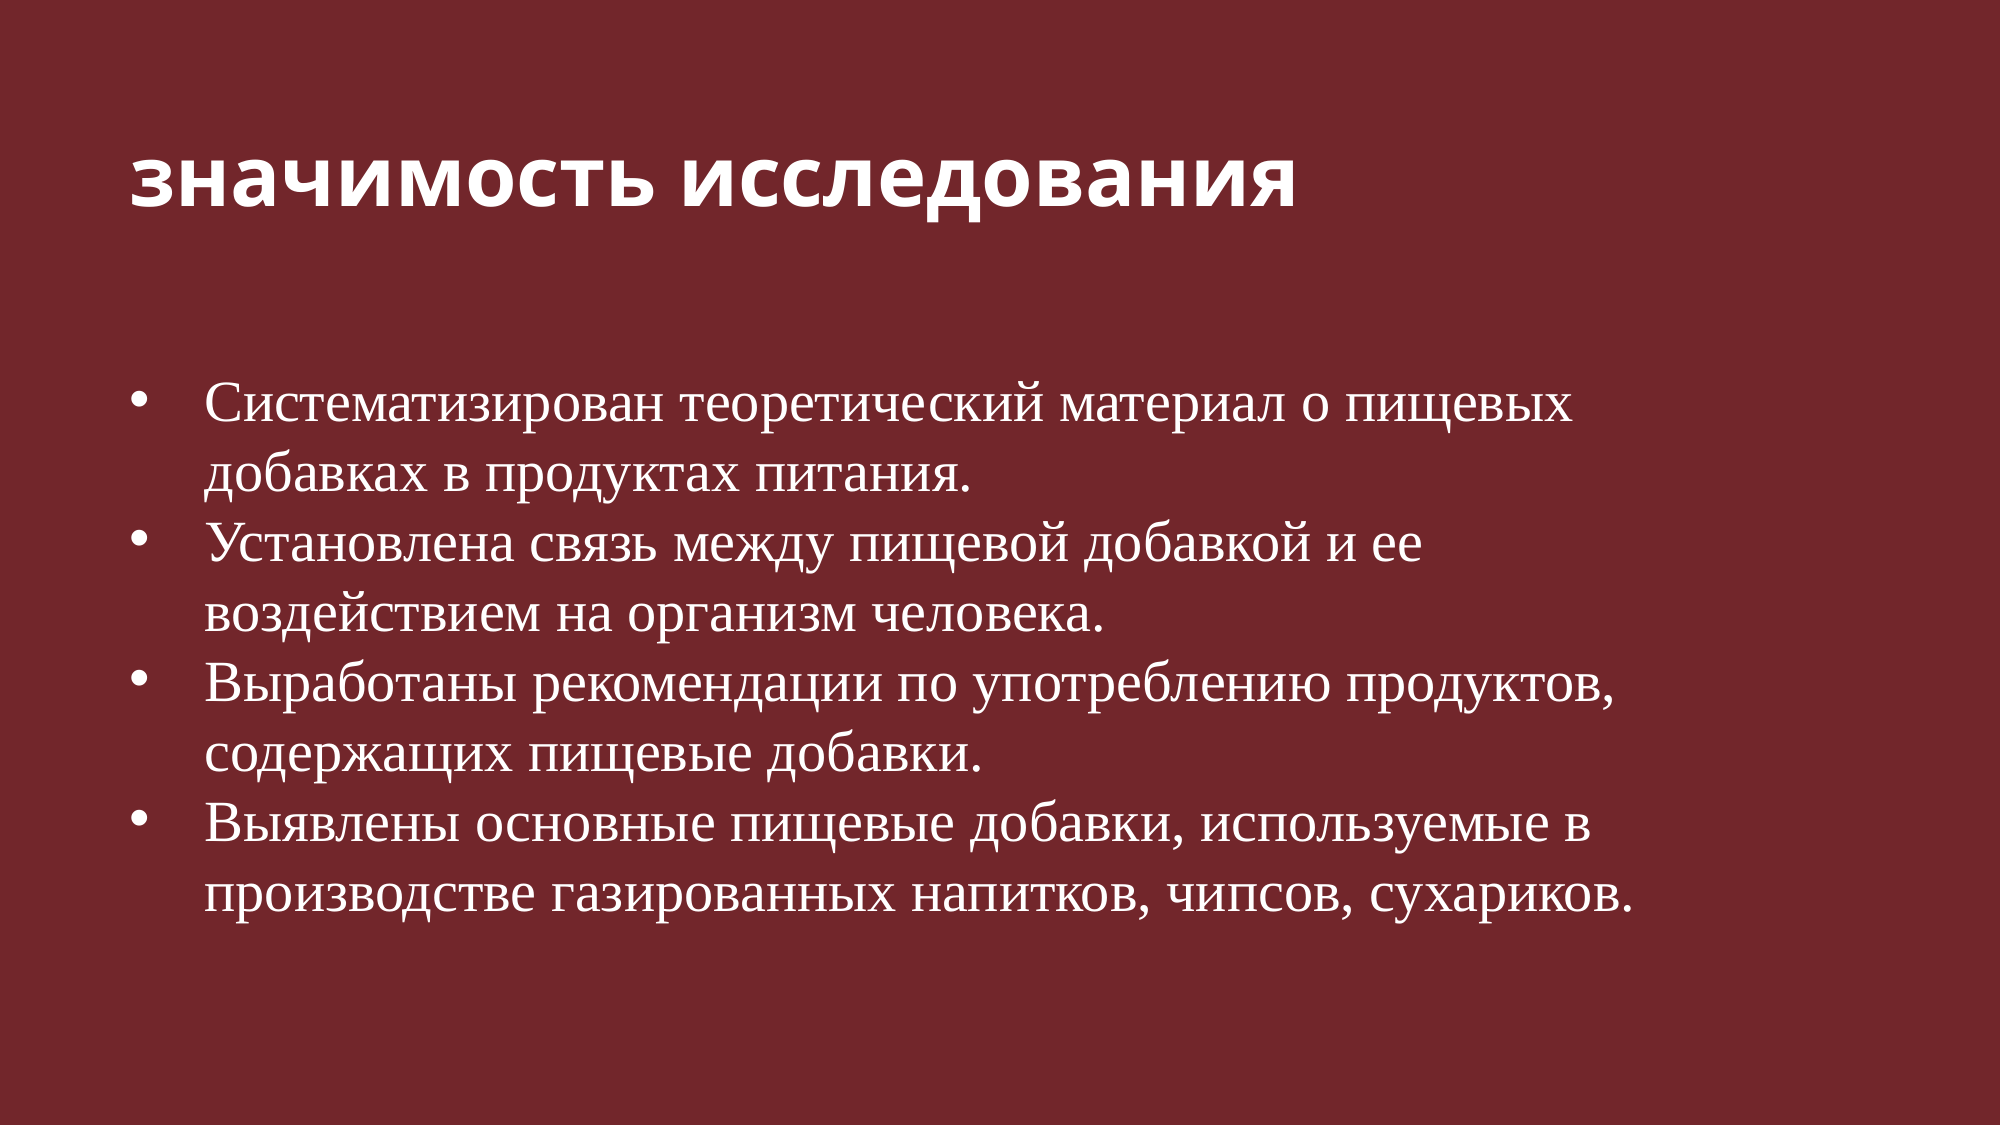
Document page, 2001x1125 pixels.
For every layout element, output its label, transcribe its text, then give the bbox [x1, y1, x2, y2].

text_box значимость исследования Систематизирован теоретический материал о пищевых добавках в продуктах питания. Установлена связь между пищевой добавкой и ее воздействием на организм человека. Выработаны рекомендации по употреблению продуктов, содержащих пищевые добавки. Выявлены основные пищевые добавки, используемые в производстве газированных напитков, чипсов, сухариков. [114, 115, 1785, 931]
